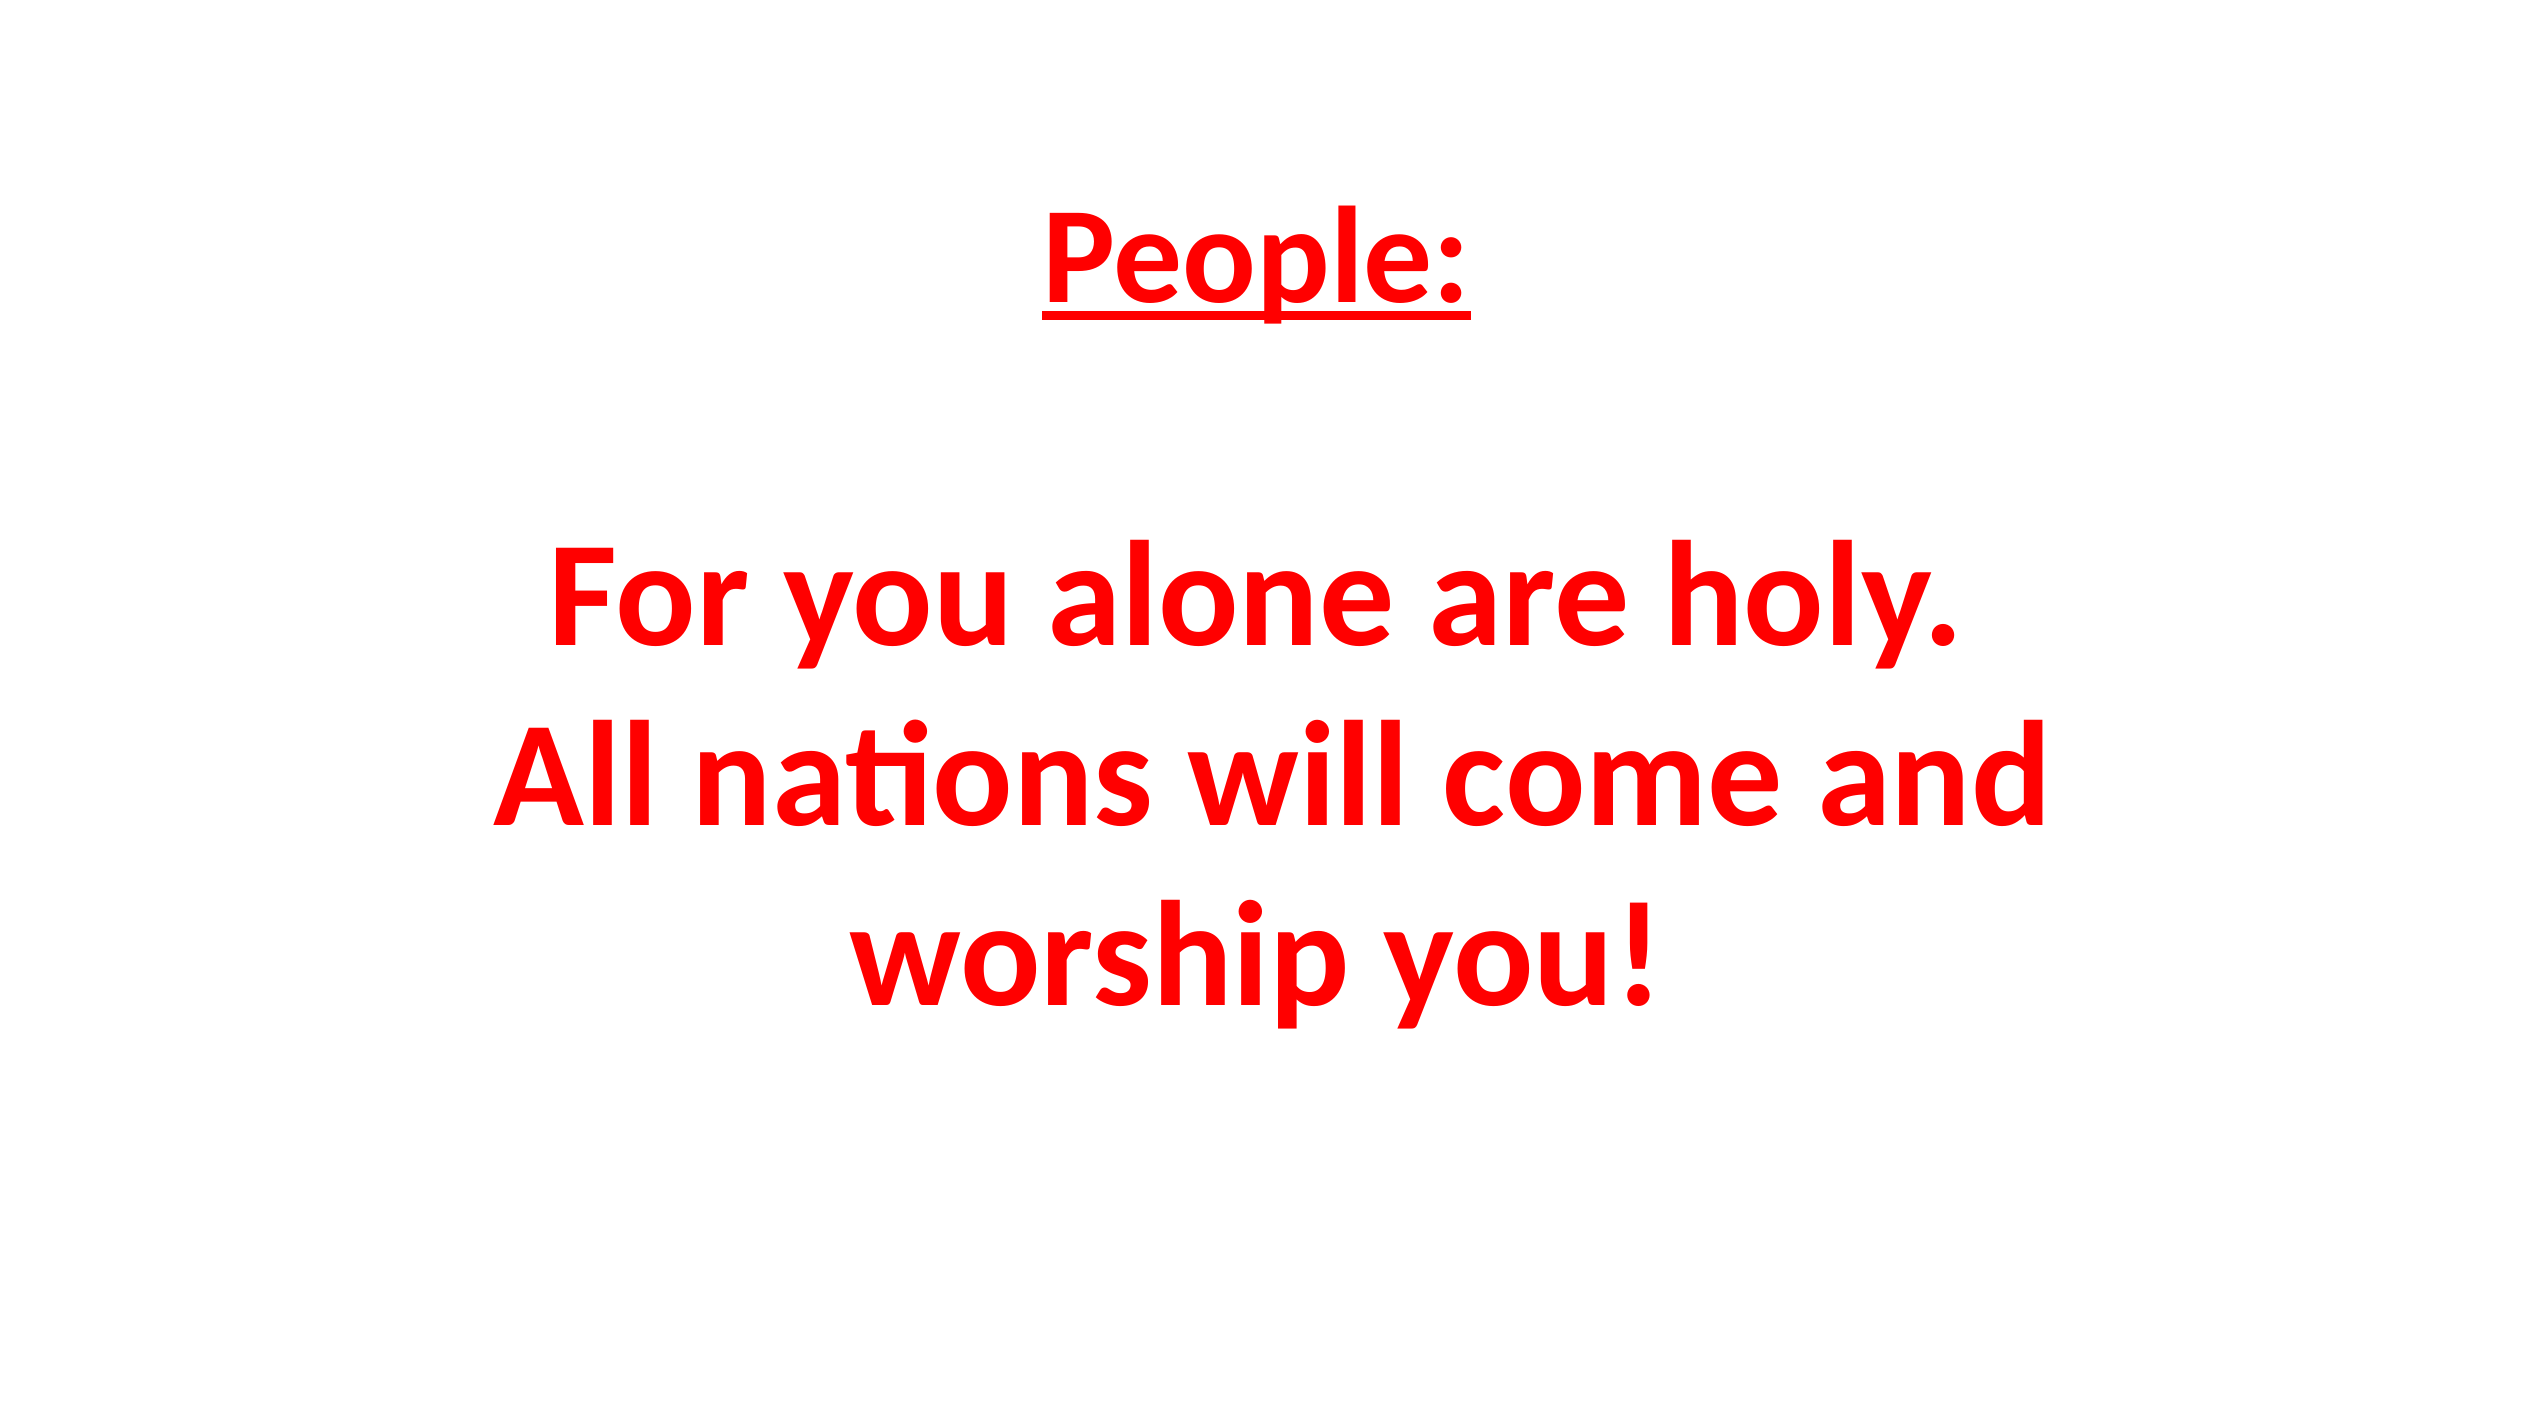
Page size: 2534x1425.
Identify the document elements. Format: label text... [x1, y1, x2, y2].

title People: For you alone are holy. All nations will come and worship you! [308, 149, 2205, 1051]
